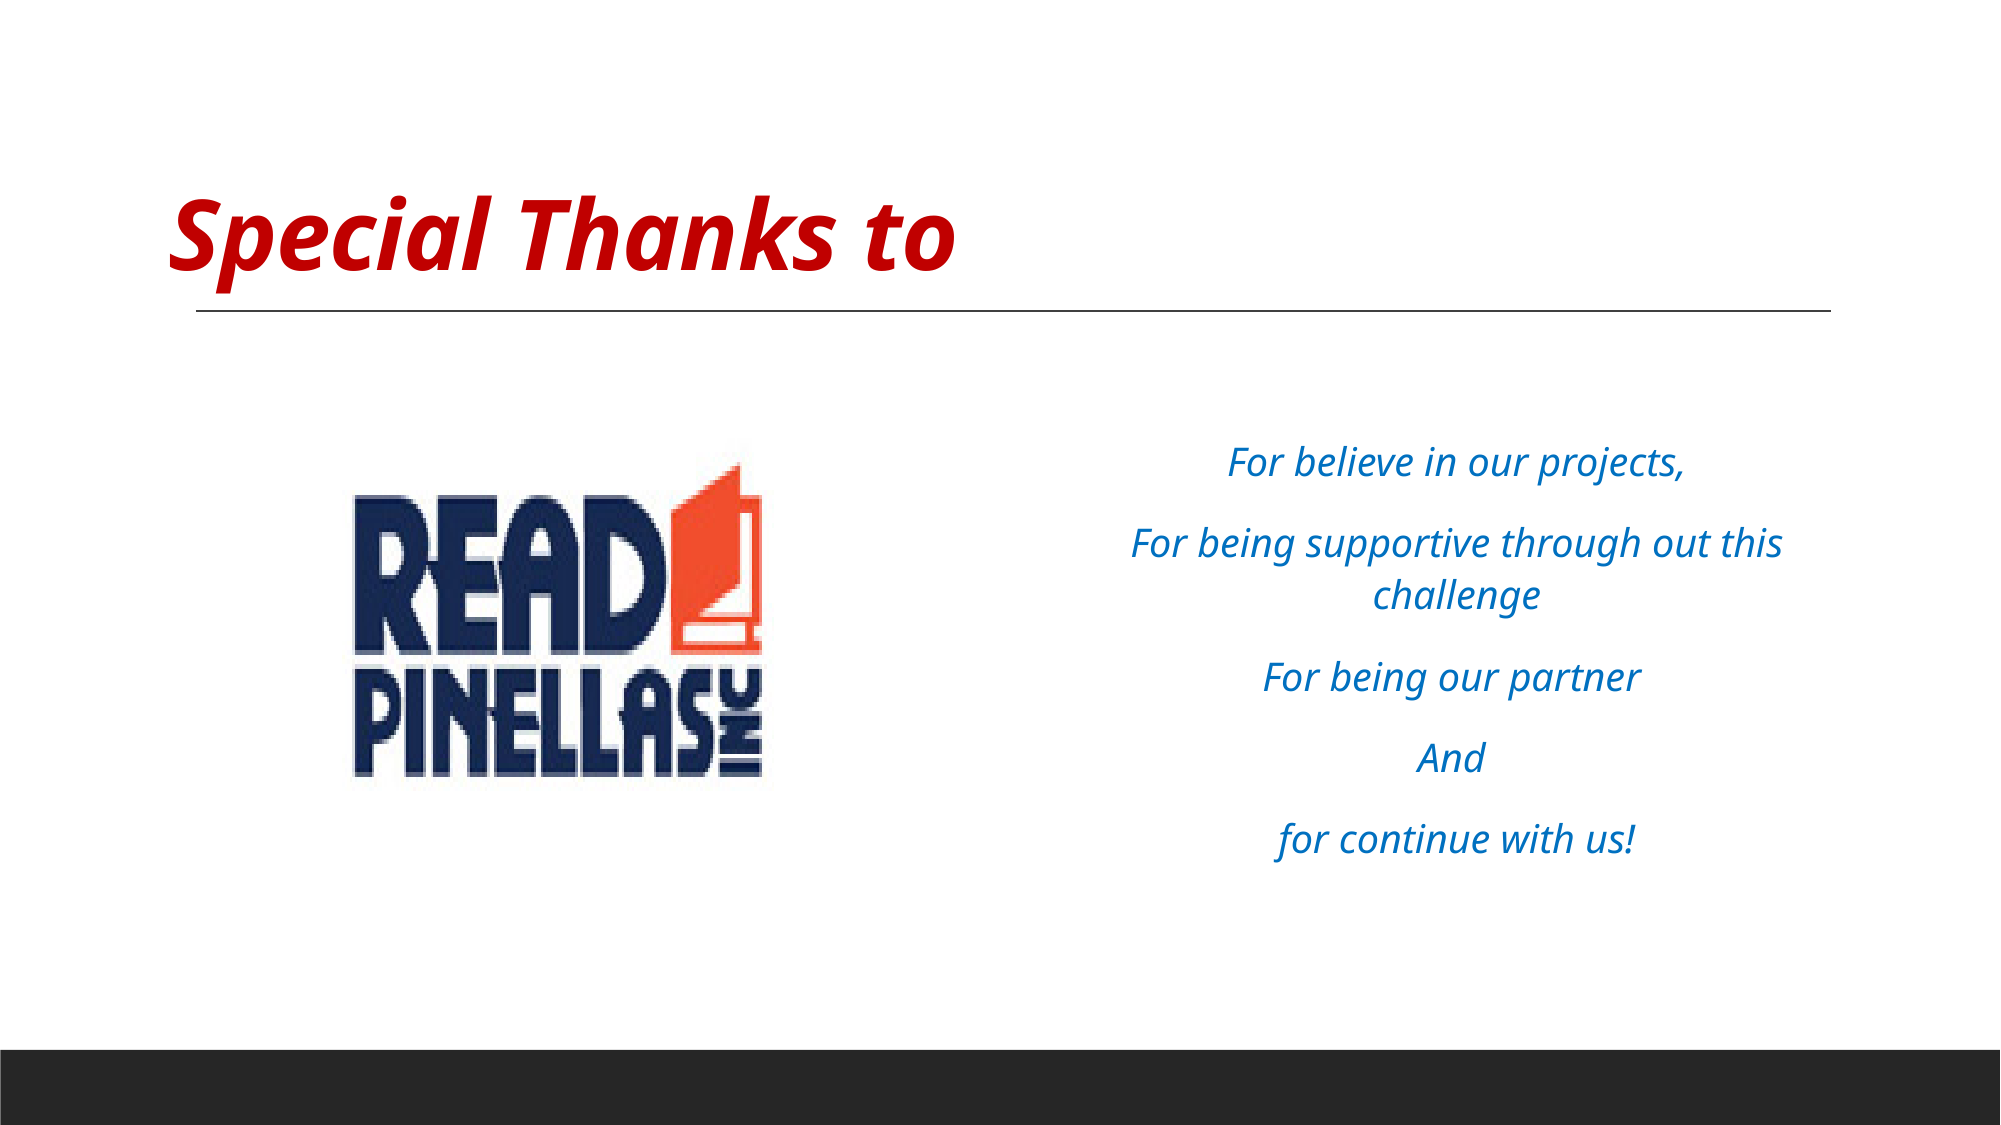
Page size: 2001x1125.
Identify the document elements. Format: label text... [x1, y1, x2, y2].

list For believe in our projects, For being supportive through out this challenge For being our partner And for continue with us! [1068, 347, 1830, 963]
picture [283, 415, 827, 854]
title Special Thanks to [153, 61, 1804, 299]
